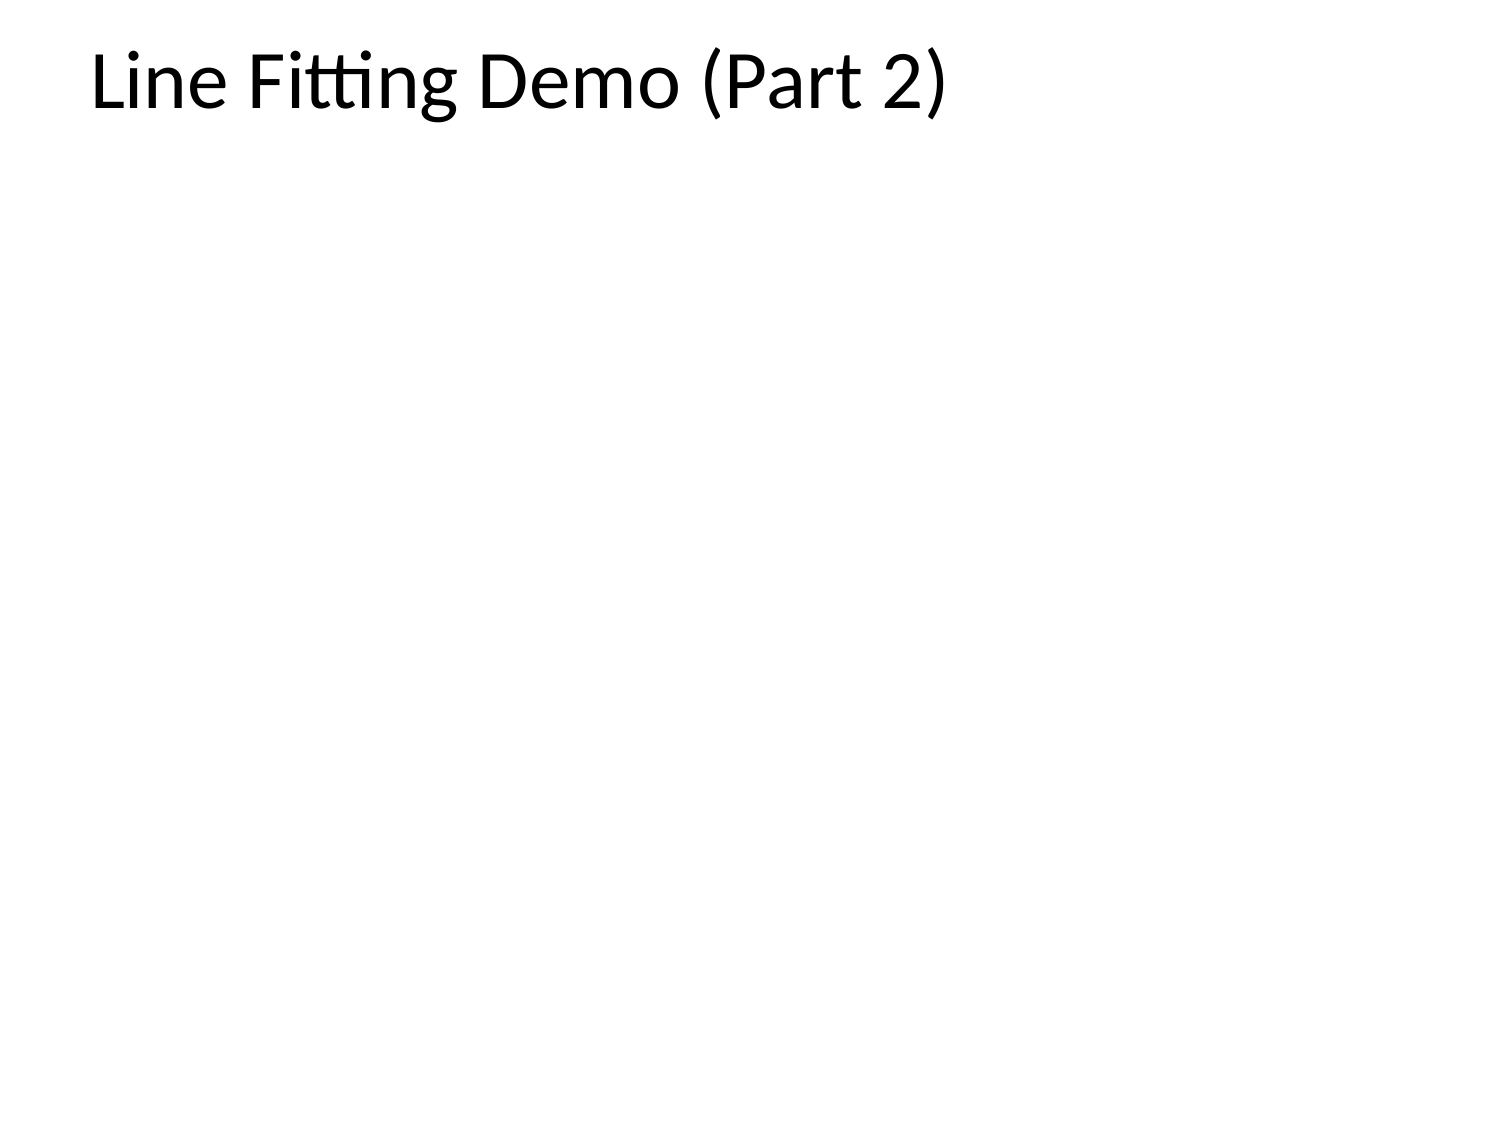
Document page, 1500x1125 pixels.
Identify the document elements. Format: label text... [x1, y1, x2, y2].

title Line Fitting Demo (Part 2) [74, 0, 1426, 151]
